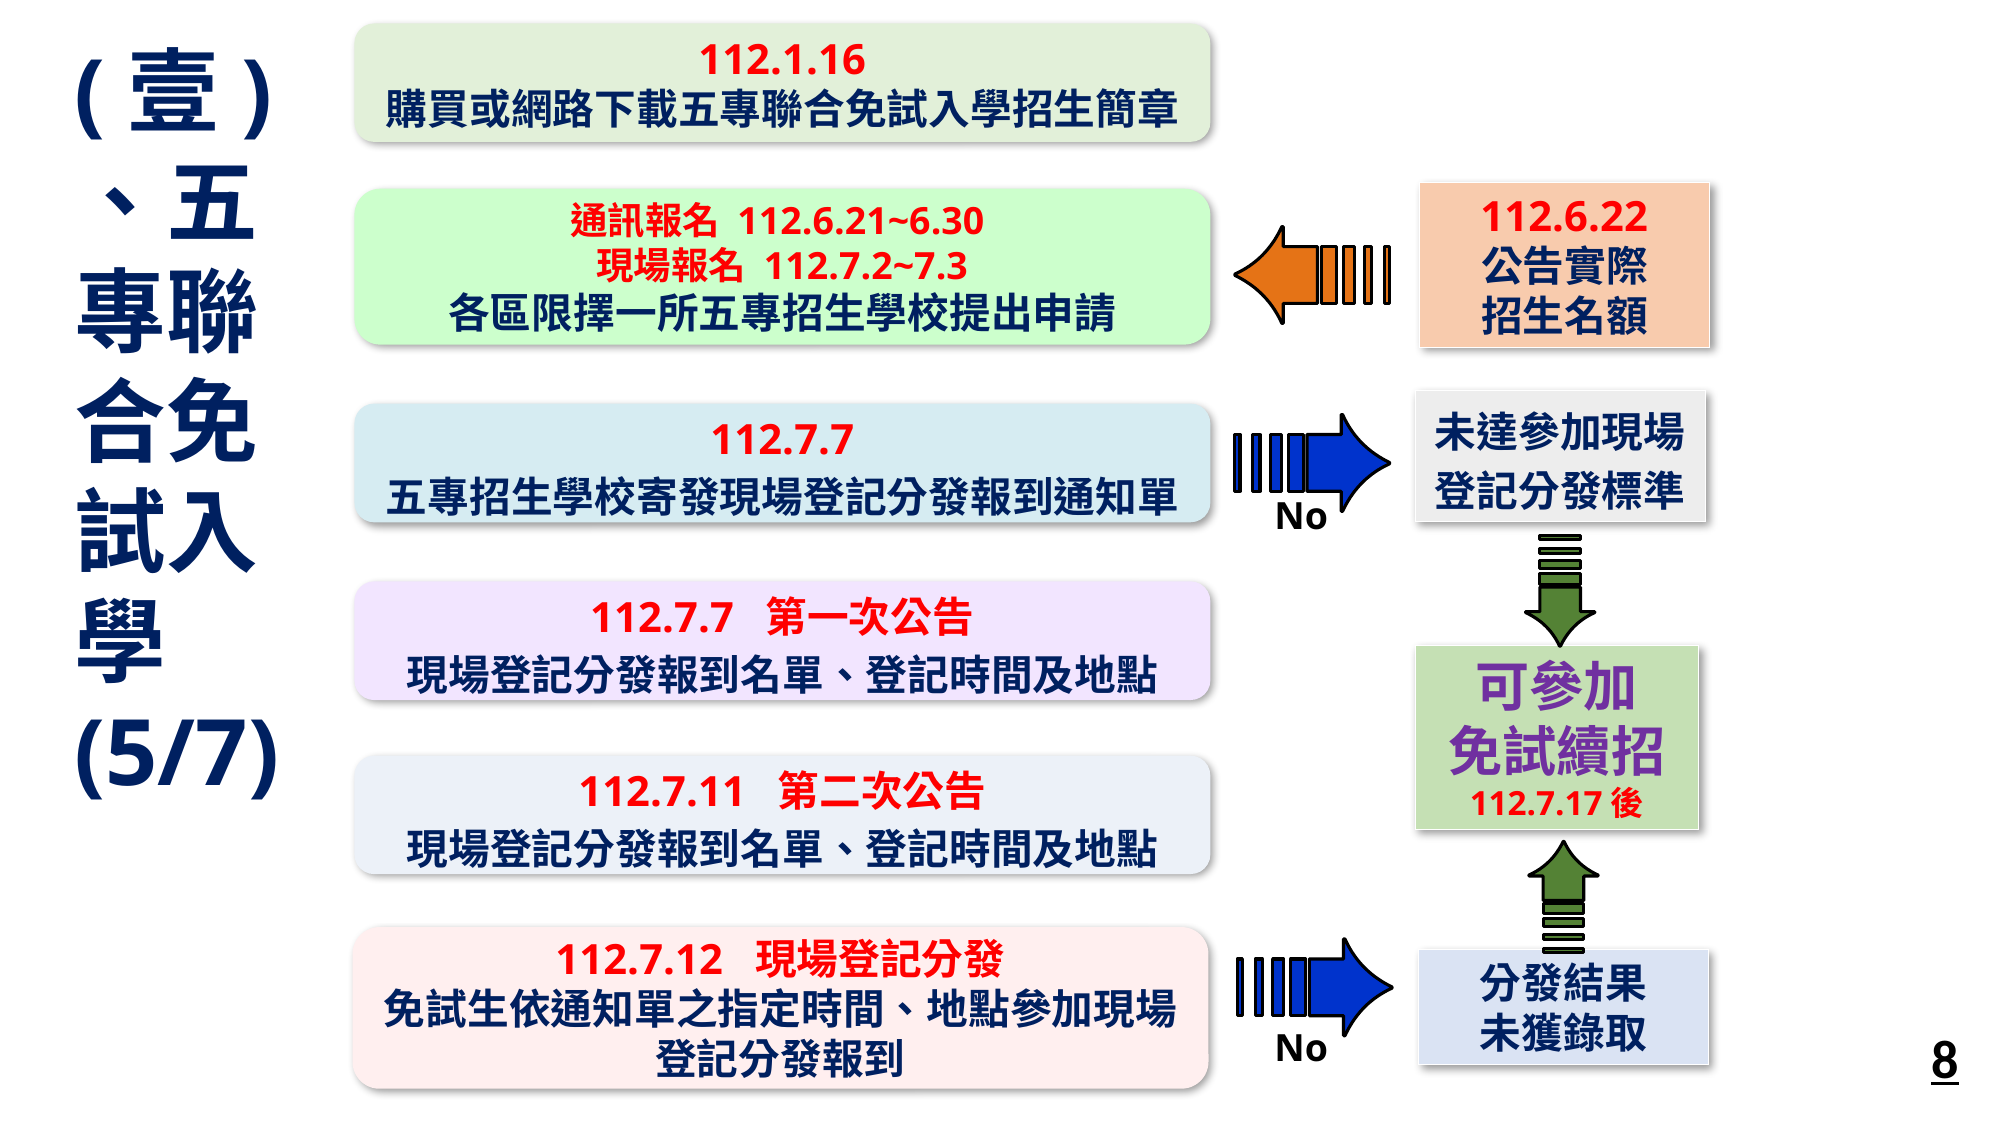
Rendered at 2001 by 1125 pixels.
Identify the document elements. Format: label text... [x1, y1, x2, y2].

text_box [1364, 246, 1372, 304]
text_box (壹) 、五專聯合免試入學 (5/7) [59, 26, 317, 674]
text_box [1272, 958, 1284, 1016]
text_box [1290, 958, 1306, 1016]
text_box [1307, 414, 1390, 512]
text_box [1234, 226, 1318, 324]
text_box No [1259, 1016, 1343, 1077]
text_box No [1259, 484, 1343, 545]
text_box [1255, 958, 1263, 1016]
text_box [1415, 182, 1710, 1066]
text_box [1234, 434, 1240, 492]
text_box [352, 23, 1211, 1089]
text_box [1270, 434, 1282, 492]
text_box [1321, 246, 1337, 304]
text_box [1384, 246, 1390, 304]
text_box [1288, 434, 1304, 492]
text_box [1252, 434, 1260, 492]
text_box 8 [1916, 1016, 1974, 1097]
text_box [1237, 958, 1243, 1016]
text_box [1309, 938, 1392, 1036]
text_box [1343, 246, 1355, 304]
